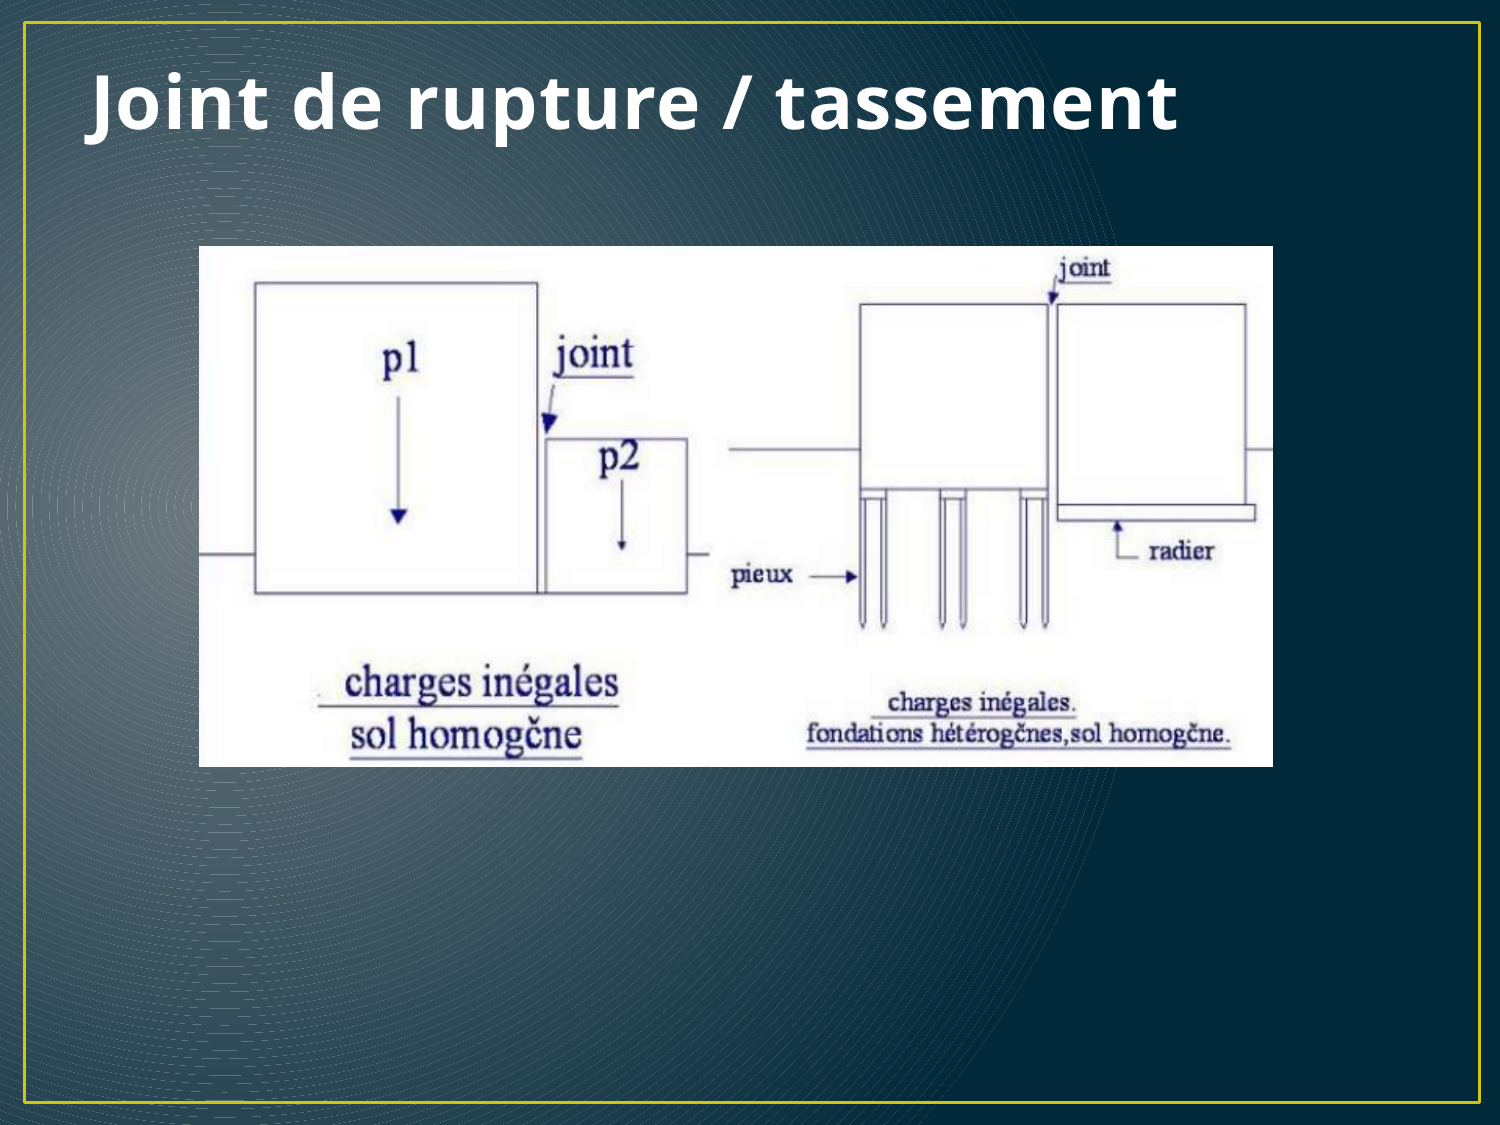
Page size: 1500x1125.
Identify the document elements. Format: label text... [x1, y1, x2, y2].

picture [1078, 772, 1088, 781]
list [198, 245, 1273, 767]
title Joint de rupture / tassement [75, 45, 1425, 153]
picture [1081, 240, 1089, 245]
